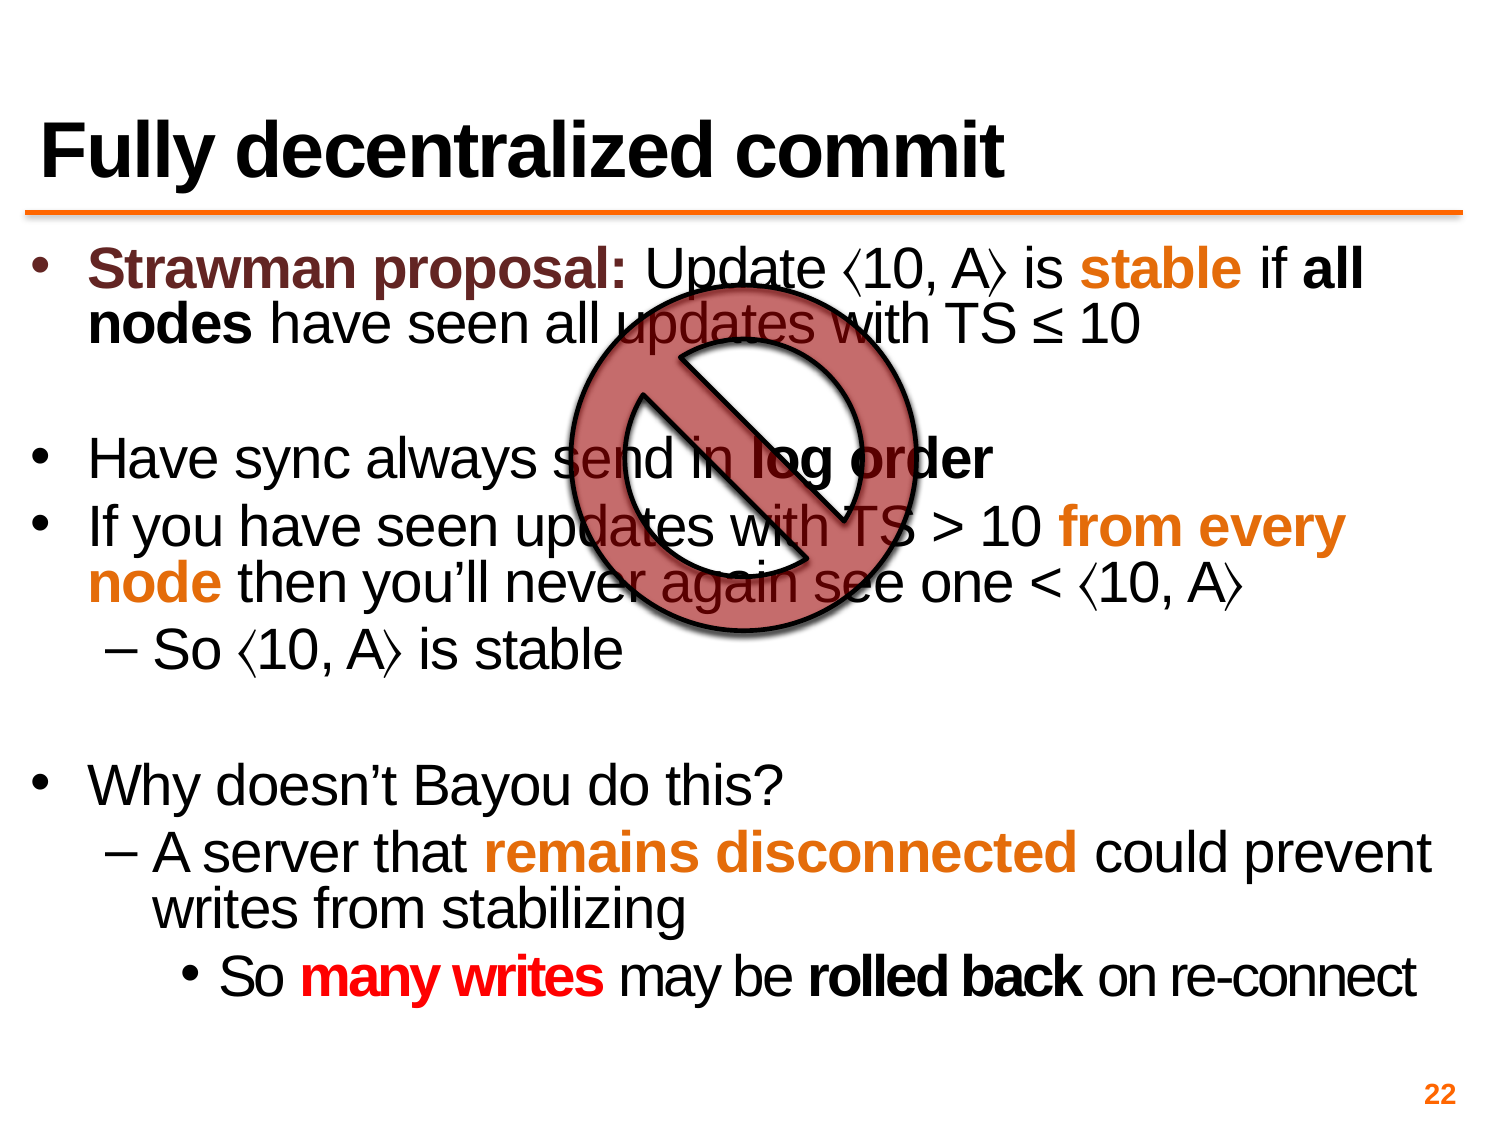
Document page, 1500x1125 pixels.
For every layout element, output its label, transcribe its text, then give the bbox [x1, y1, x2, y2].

list Strawman proposal: Update 〈10, A〉 is stable if all nodes have seen all updates with TS ≤ 10 Have sync always send in log order If you have seen updates with TS > 10 from every node then you’ll never again see one < 〈10, A〉 So 〈10, A〉 is stable Why doesn’t Bayou do this? A server that remains disconnected could prevent writes from stabilizing So many writes may be rolled back on re-connect [24, 237, 1463, 1063]
text_box [570, 284, 918, 632]
title Fully decentralized commit [24, 24, 1463, 201]
slide_number 22 [1112, 1074, 1463, 1110]
